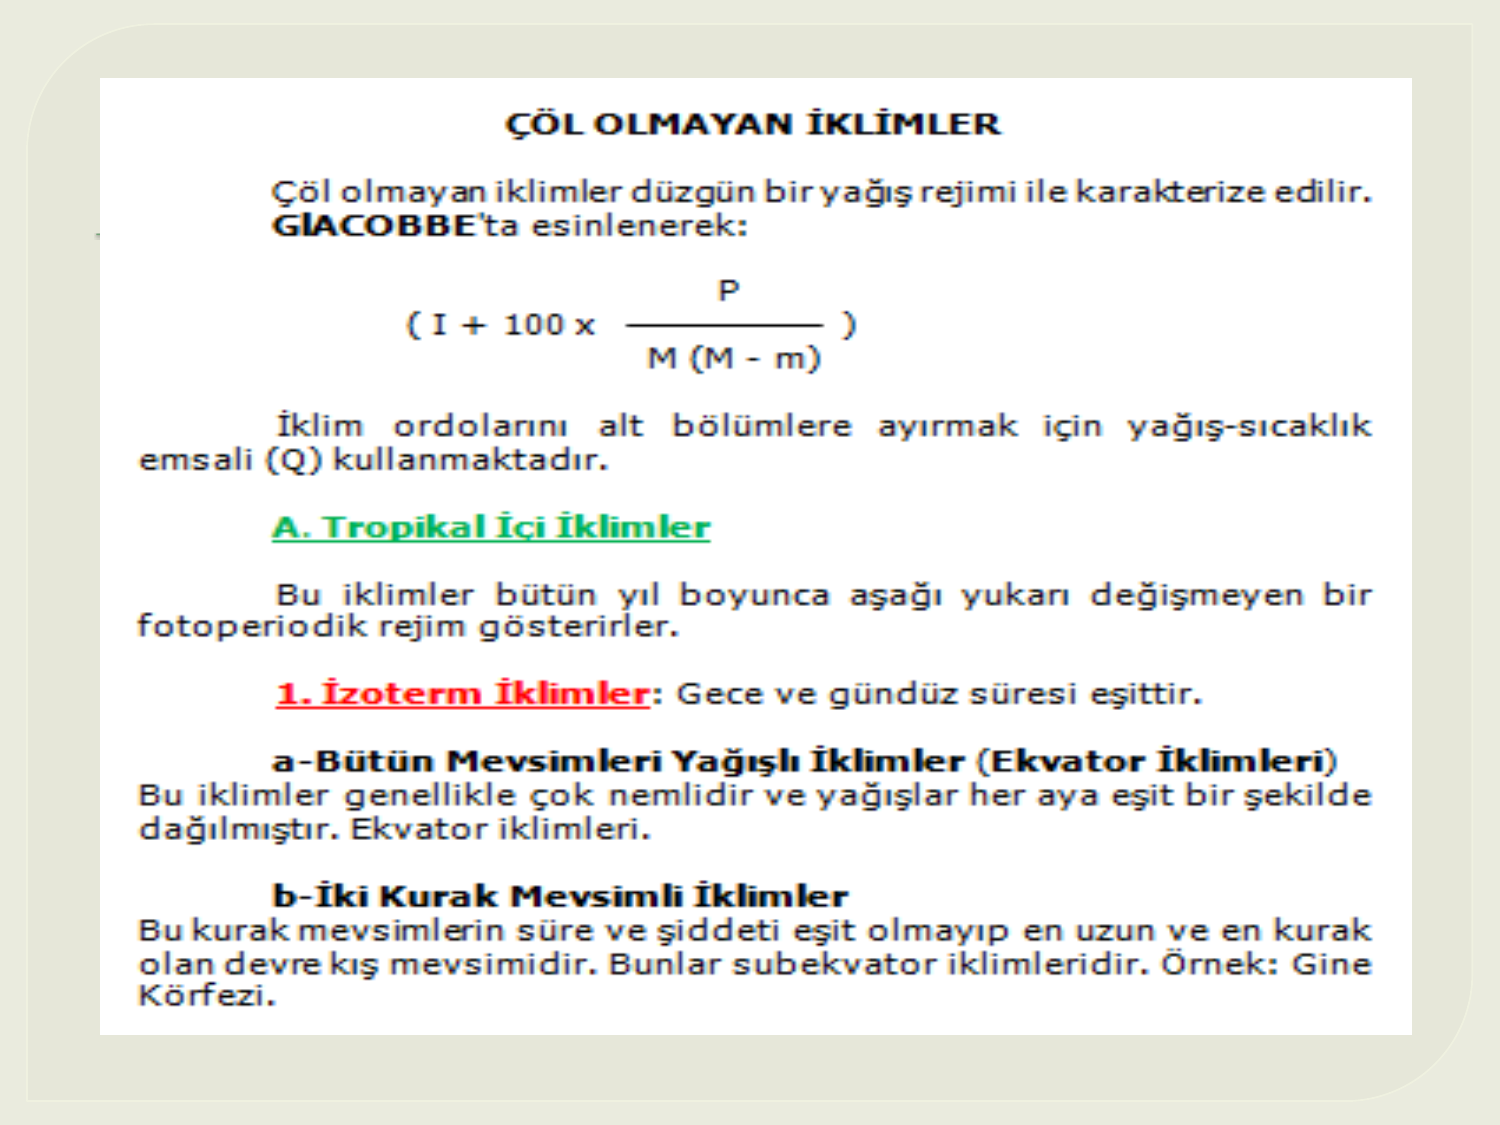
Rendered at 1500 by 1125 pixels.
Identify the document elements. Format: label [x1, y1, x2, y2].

list [100, 77, 1412, 1036]
